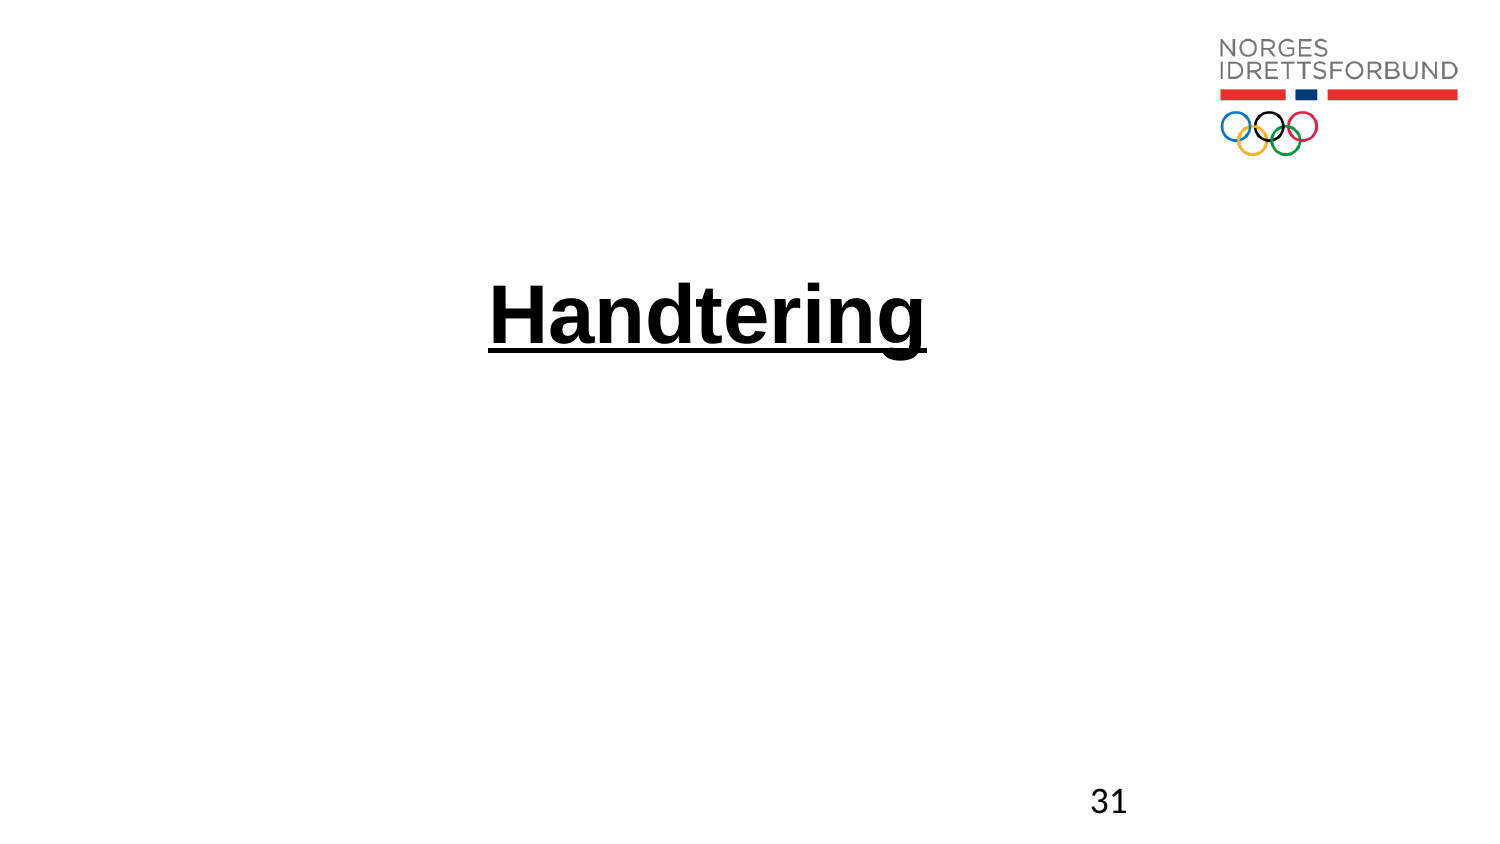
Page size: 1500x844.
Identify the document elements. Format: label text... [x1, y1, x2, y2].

slide_number 31 [1074, 768, 1388, 826]
title Handtering [271, 254, 1144, 589]
picture [1189, 8, 1488, 186]
